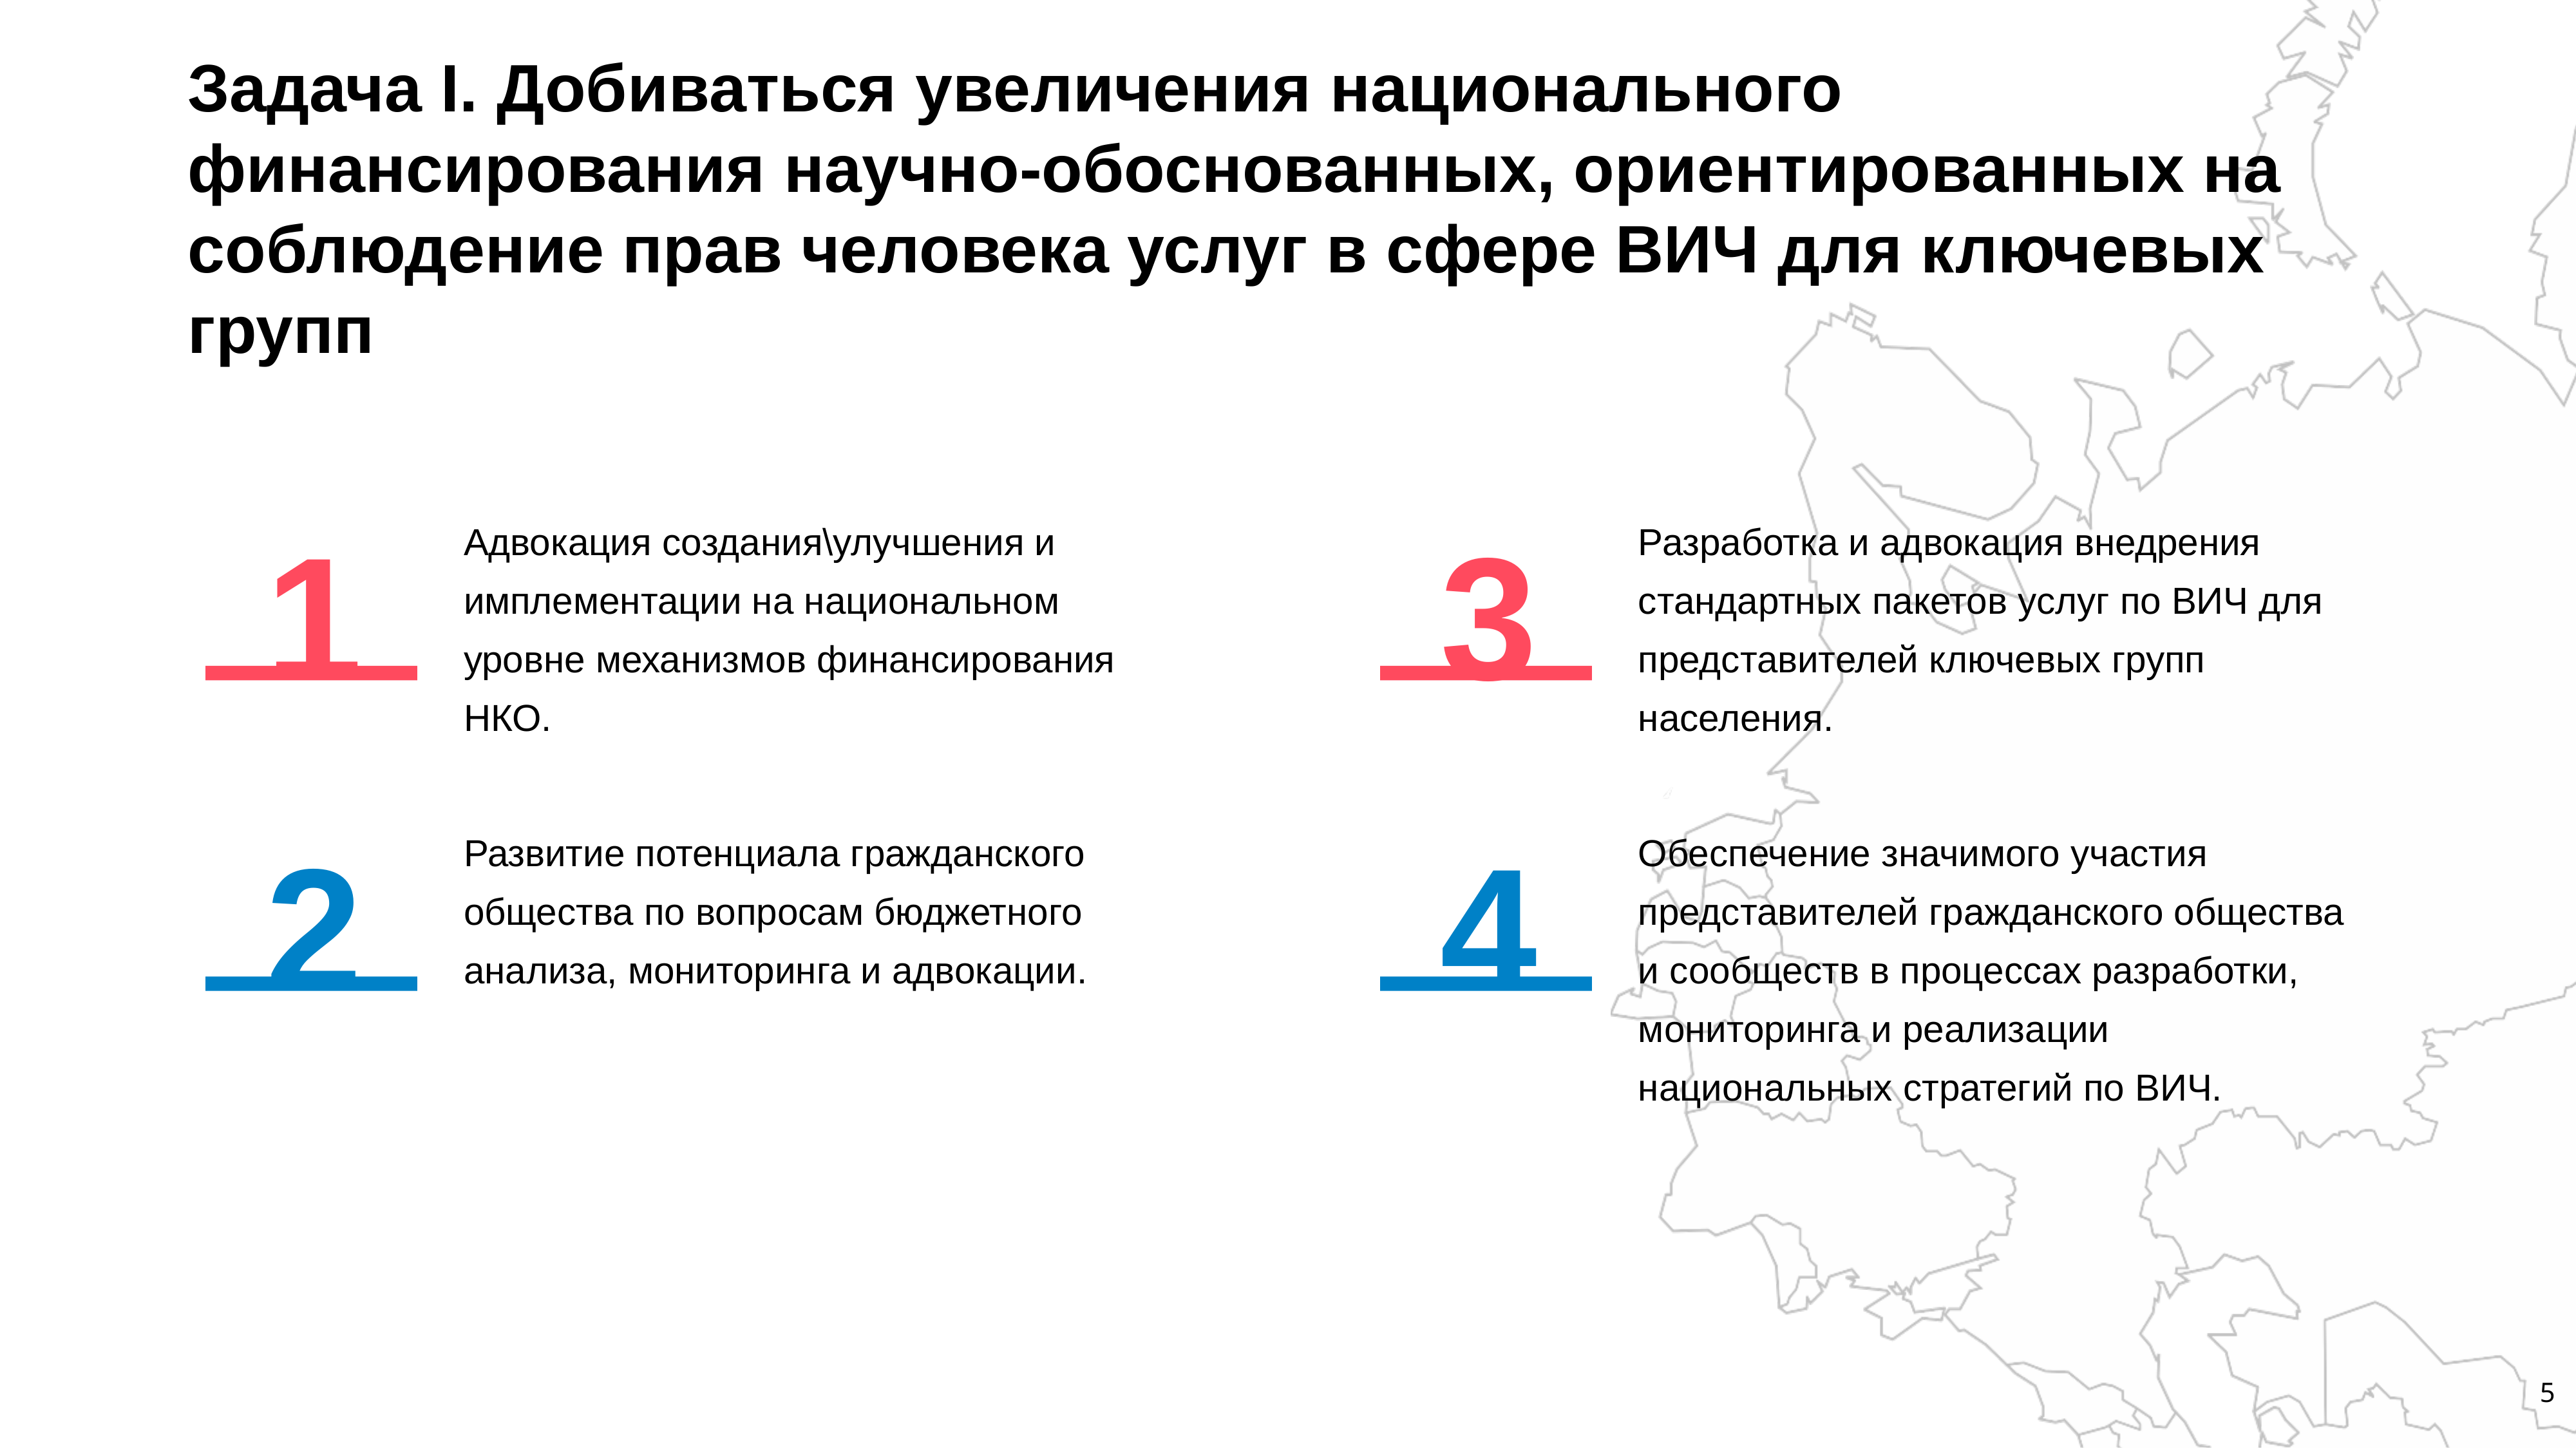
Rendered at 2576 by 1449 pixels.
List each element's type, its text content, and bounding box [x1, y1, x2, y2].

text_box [202, 442, 427, 734]
text_box Обеспечение значимого участия представителей гражданского общества и сообществ в процессах разработки, мониторинга и реализации национальных стратегий по ВИЧ. [1638, 815, 2351, 1012]
text_box Развитие потенциала гражданского общества по вопросам бюджетного анализа, мониторинга и адвокации. [463, 815, 1177, 1012]
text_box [1376, 442, 1602, 734]
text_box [202, 753, 427, 1044]
slide_number 5 [2519, 1374, 2576, 1419]
text_box Адвокация создания\улучшения и имплементации на национальном уровне механизмов финансирования НКО. [463, 504, 1177, 701]
text_box Разработка и адвокация внедрения стандартных пакетов услуг по ВИЧ для представителей ключевых групп населения. [1638, 504, 2351, 701]
title Задача I. Добиваться увеличения национального финансирования научно-обоснованных, ориентированных на соблюдение прав человека услуг в сфере ВИЧ для ключевых групп [187, 44, 2389, 250]
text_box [1376, 753, 1602, 1044]
